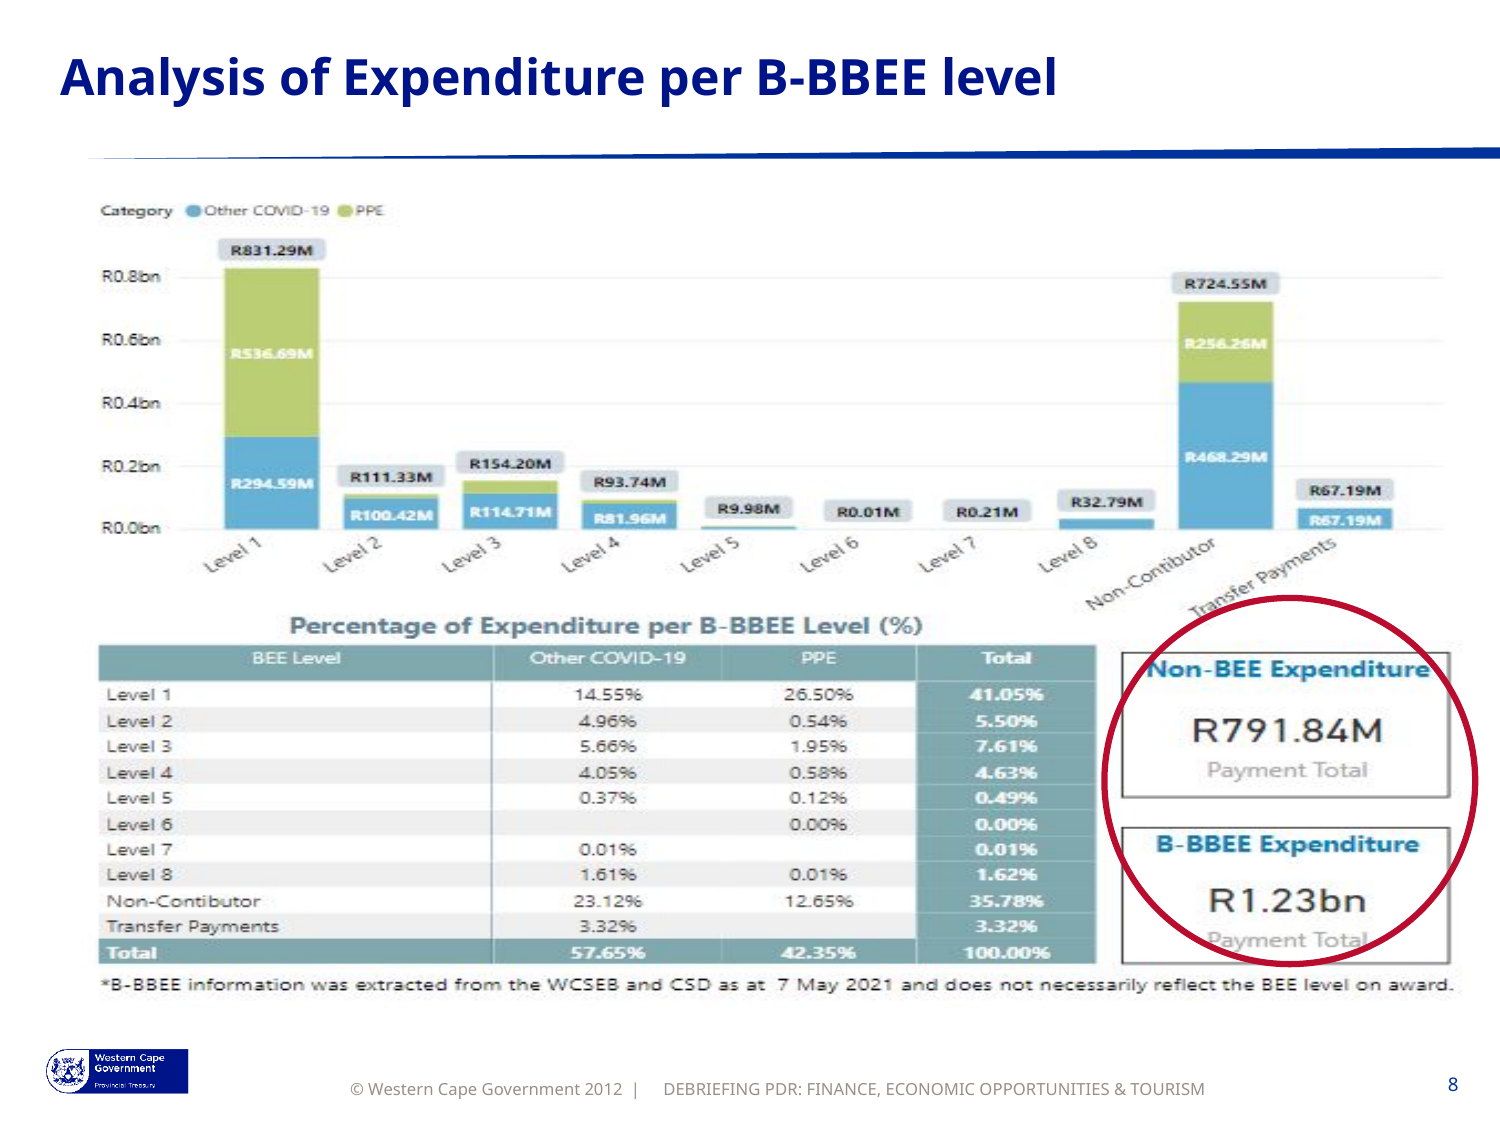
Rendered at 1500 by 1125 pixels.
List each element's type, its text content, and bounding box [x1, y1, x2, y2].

slide_number 8 [1374, 1061, 1459, 1099]
footer DEBRIEFING PDR: FINANCE, ECONOMIC OPPORTUNITIES & TOURISM [663, 1061, 1374, 1099]
title Analysis of Expenditure per B-BBEE level [48, 29, 1459, 122]
picture [31, 1034, 203, 1108]
picture [64, 203, 1476, 1009]
